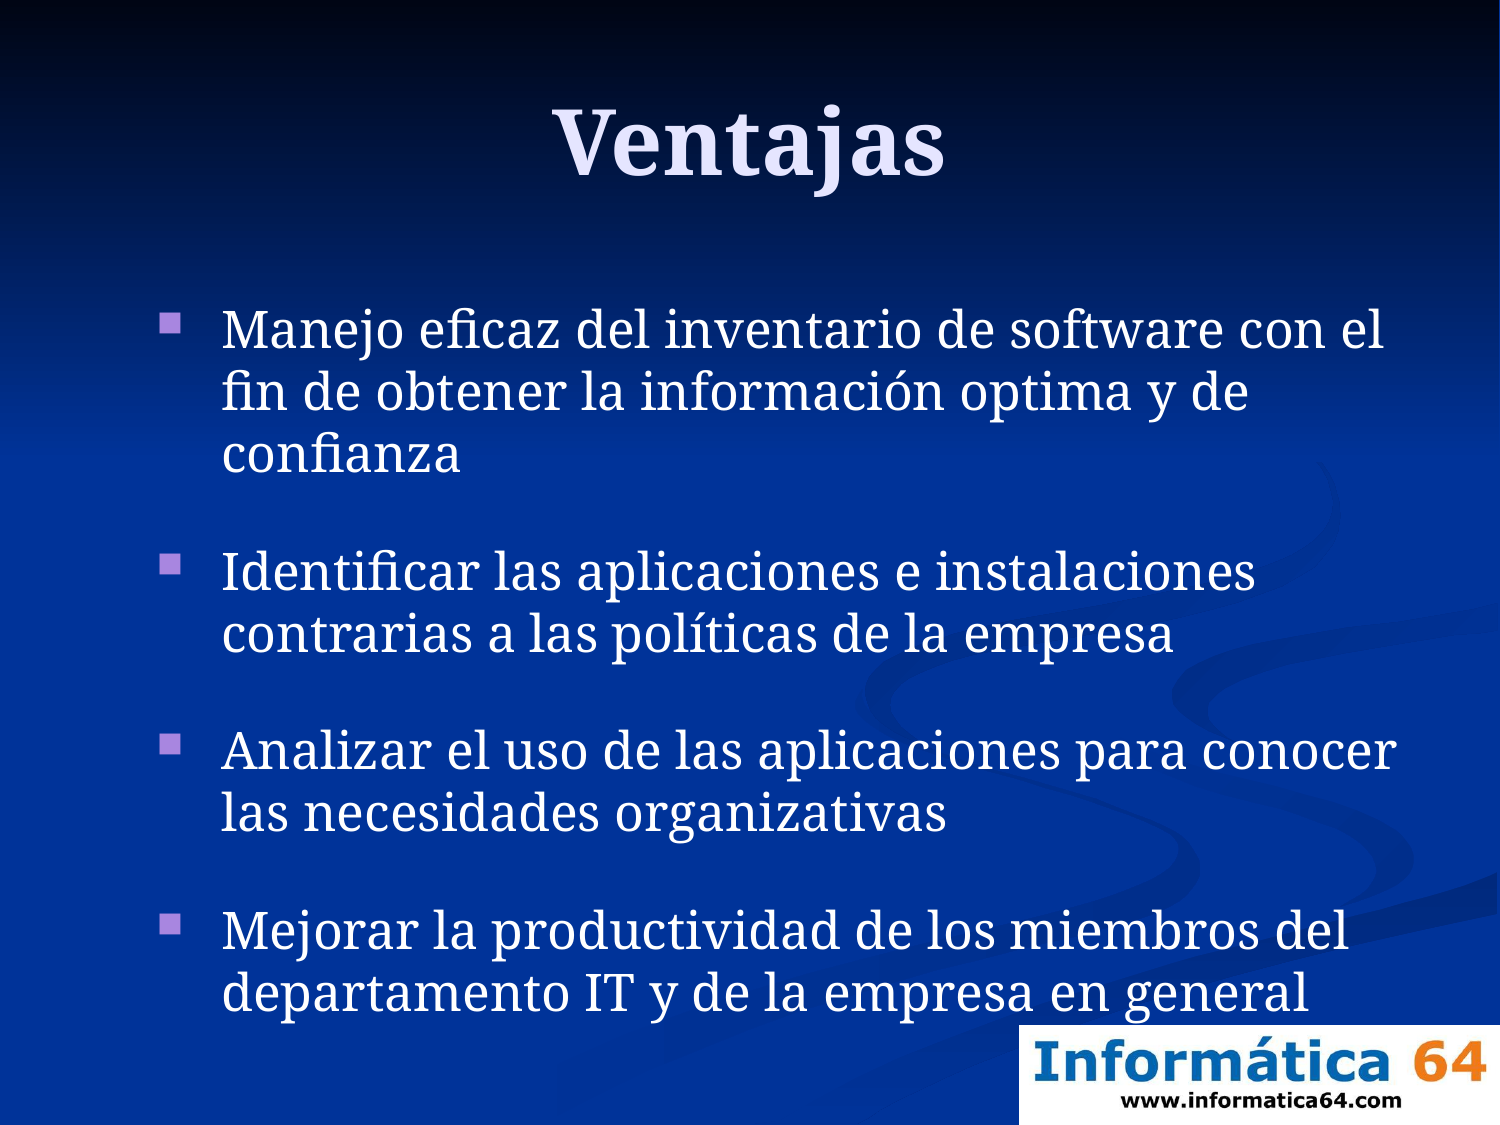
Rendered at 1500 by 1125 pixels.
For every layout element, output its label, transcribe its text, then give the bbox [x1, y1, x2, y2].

list Manejo eficaz del inventario de software con el fin de obtener la información optima y de confianza Identificar las aplicaciones e instalaciones contrarias a las políticas de la empresa Analizar el uso de las aplicaciones para conocer las necesidades organizativas Mejorar la productividad de los miembros del departamento IT y de la empresa en general [74, 288, 1426, 1032]
picture [1019, 1025, 1500, 1125]
title Ventajas [74, 44, 1426, 233]
